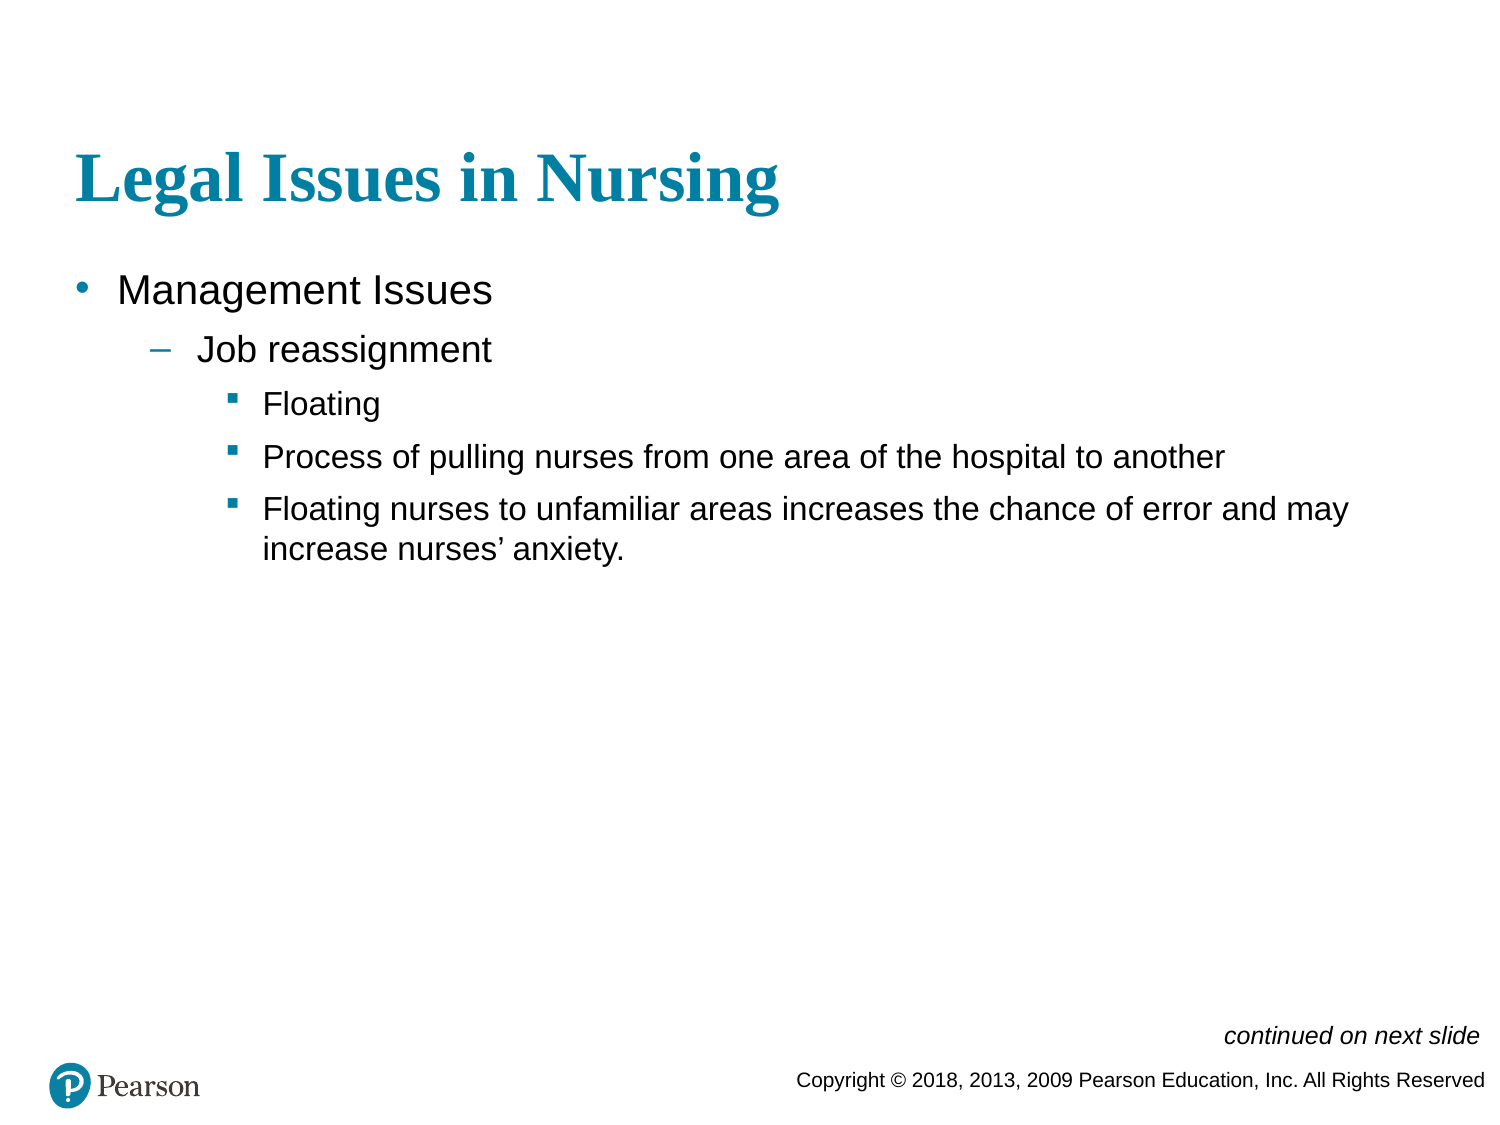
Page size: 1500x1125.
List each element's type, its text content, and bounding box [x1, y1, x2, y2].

list Management Issues Job reassignment Floating Process of pulling nurses from one area of the hospital to another Floating nurses to unfamiliar areas increases the chance of error and may increase nurses’ anxiety. [75, 262, 1425, 1005]
title Legal Issues in Nursing [75, 35, 1425, 216]
text_box continued on next slide [1209, 1012, 1496, 1058]
